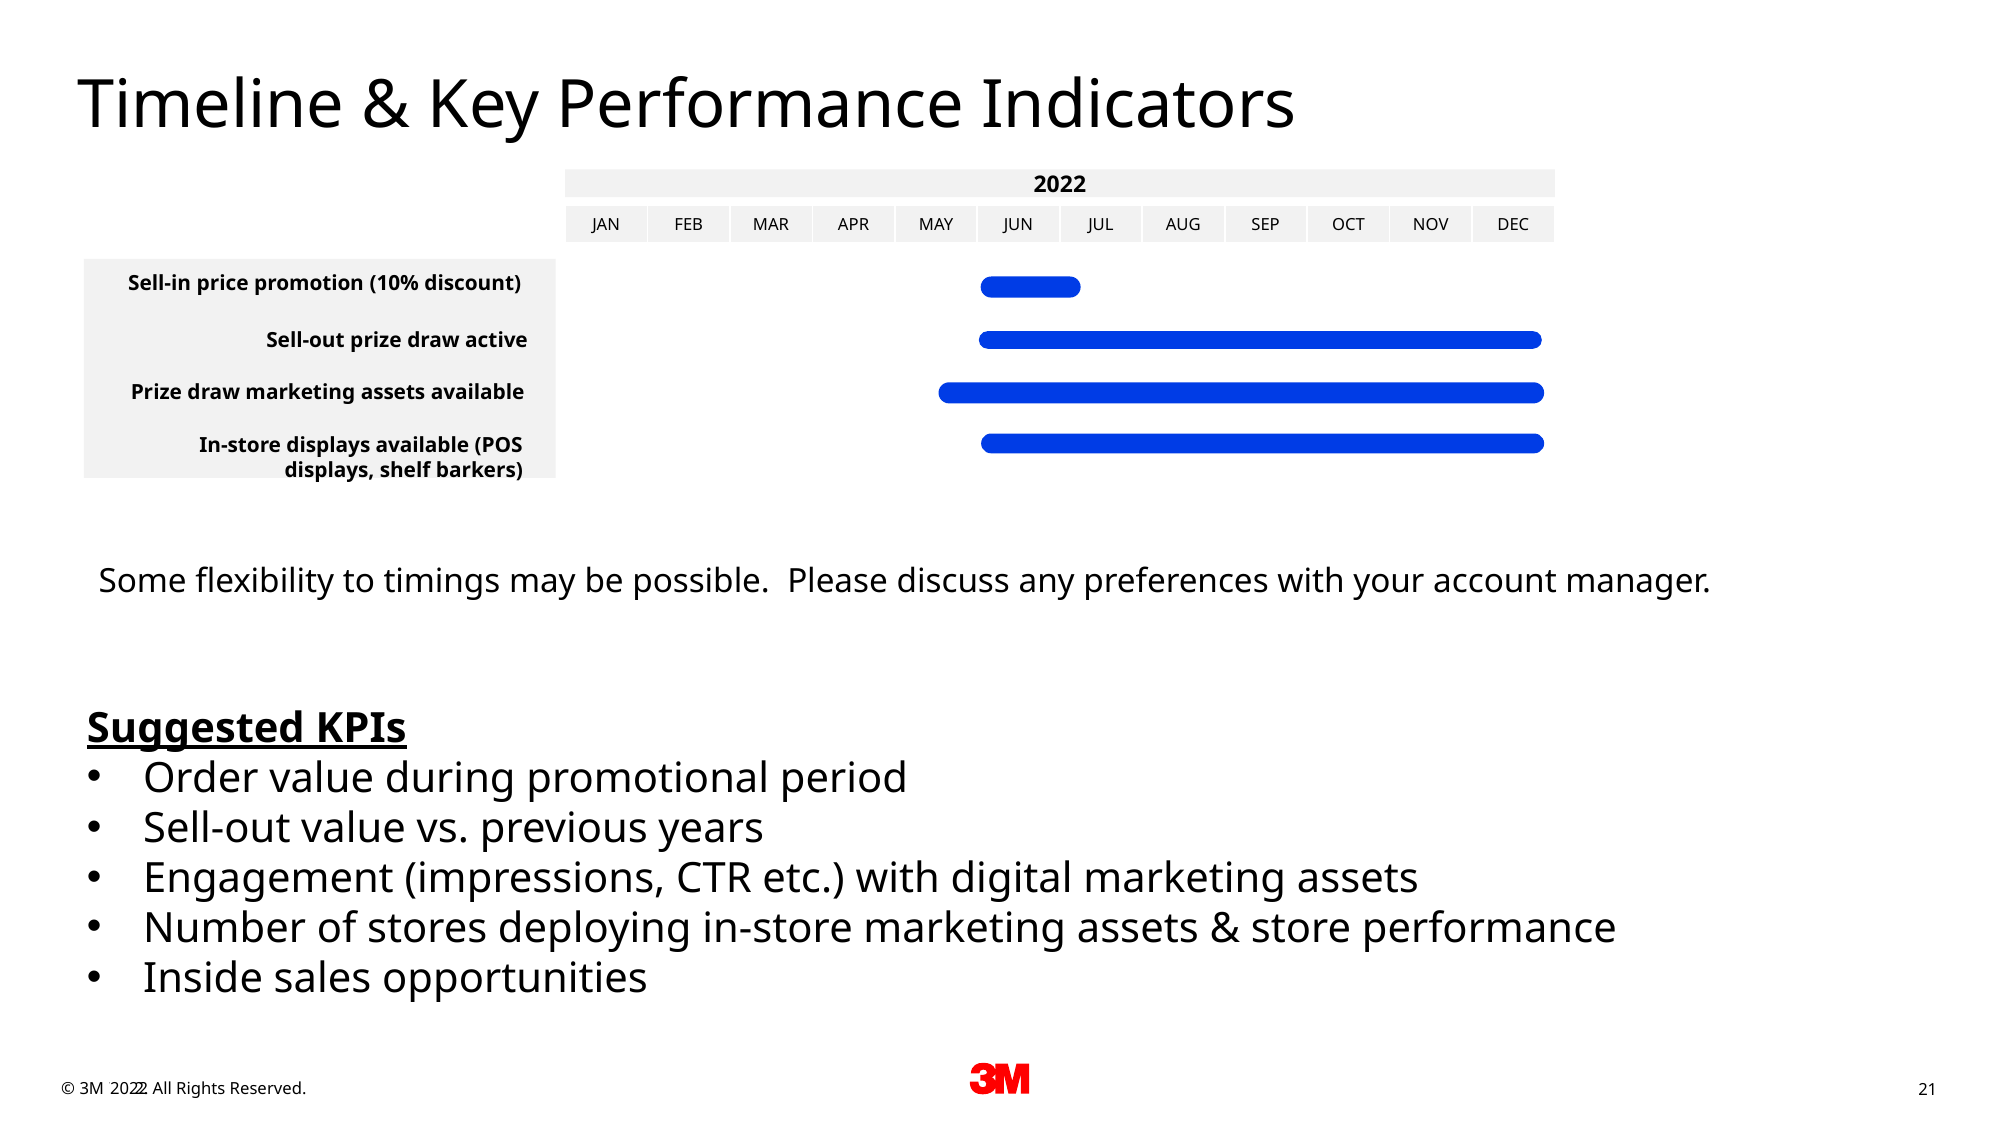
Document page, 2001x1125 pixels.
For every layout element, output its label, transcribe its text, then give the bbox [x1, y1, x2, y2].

table_header FEB [648, 206, 729, 242]
table_header JAN [566, 206, 647, 242]
text_box Sell-in price promotion (10% discount) [83, 269, 527, 295]
table_header NOV [1390, 206, 1471, 242]
text_box In-store displays available (POS displays, shelf barkers) [106, 431, 523, 482]
table_header AUG [1143, 206, 1224, 242]
table_header MAR [731, 206, 812, 242]
text_box [980, 276, 1081, 298]
table_header SEP [1226, 206, 1306, 242]
table_header JUN [978, 206, 1059, 242]
table_header MAY [896, 206, 976, 242]
text_box Suggested KPIs Order value during promotional period Sell-out value vs. previous years Engagement (impressions, CTR etc.) with digital marketing assets Number of stores deploying in-store marketing assets & store performance Inside sales opportunities [86, 675, 1912, 1001]
text_box Some flexibility to timings may be possible. Please discuss any preferences with your account manager. [83, 551, 1842, 607]
text_box [83, 258, 556, 478]
table_header JUL [1061, 206, 1141, 242]
text_box Sell-out prize draw active [111, 326, 528, 352]
text_box [981, 433, 1545, 454]
table_header DEC [1473, 206, 1554, 242]
text_box [978, 331, 1542, 349]
text_box [938, 382, 1545, 404]
text_box Timeline & Key Performance Indicators [62, 62, 1937, 198]
text_box Prize draw marketing assets available [108, 378, 525, 404]
table_header APR [813, 206, 894, 242]
table_header OCT [1308, 206, 1389, 242]
